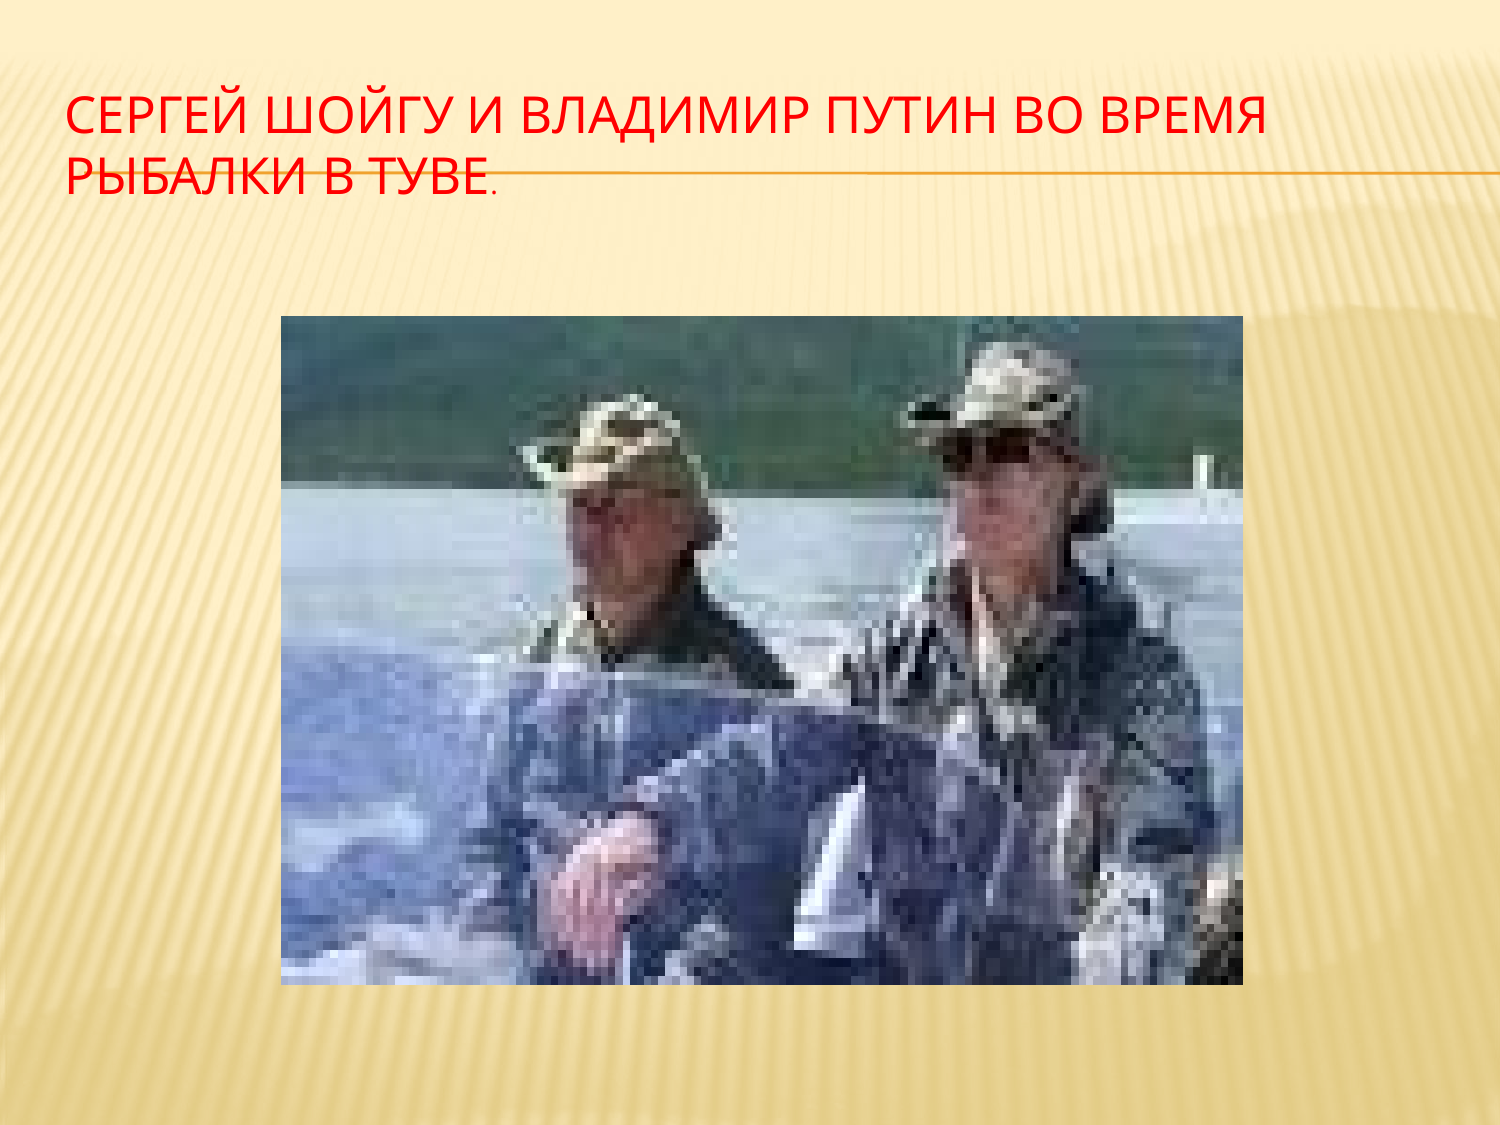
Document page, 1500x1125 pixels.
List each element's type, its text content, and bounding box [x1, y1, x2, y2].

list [280, 316, 1243, 985]
title Сергей шойгу и владимир путин во время рыбалки в туве. [50, 75, 1475, 213]
